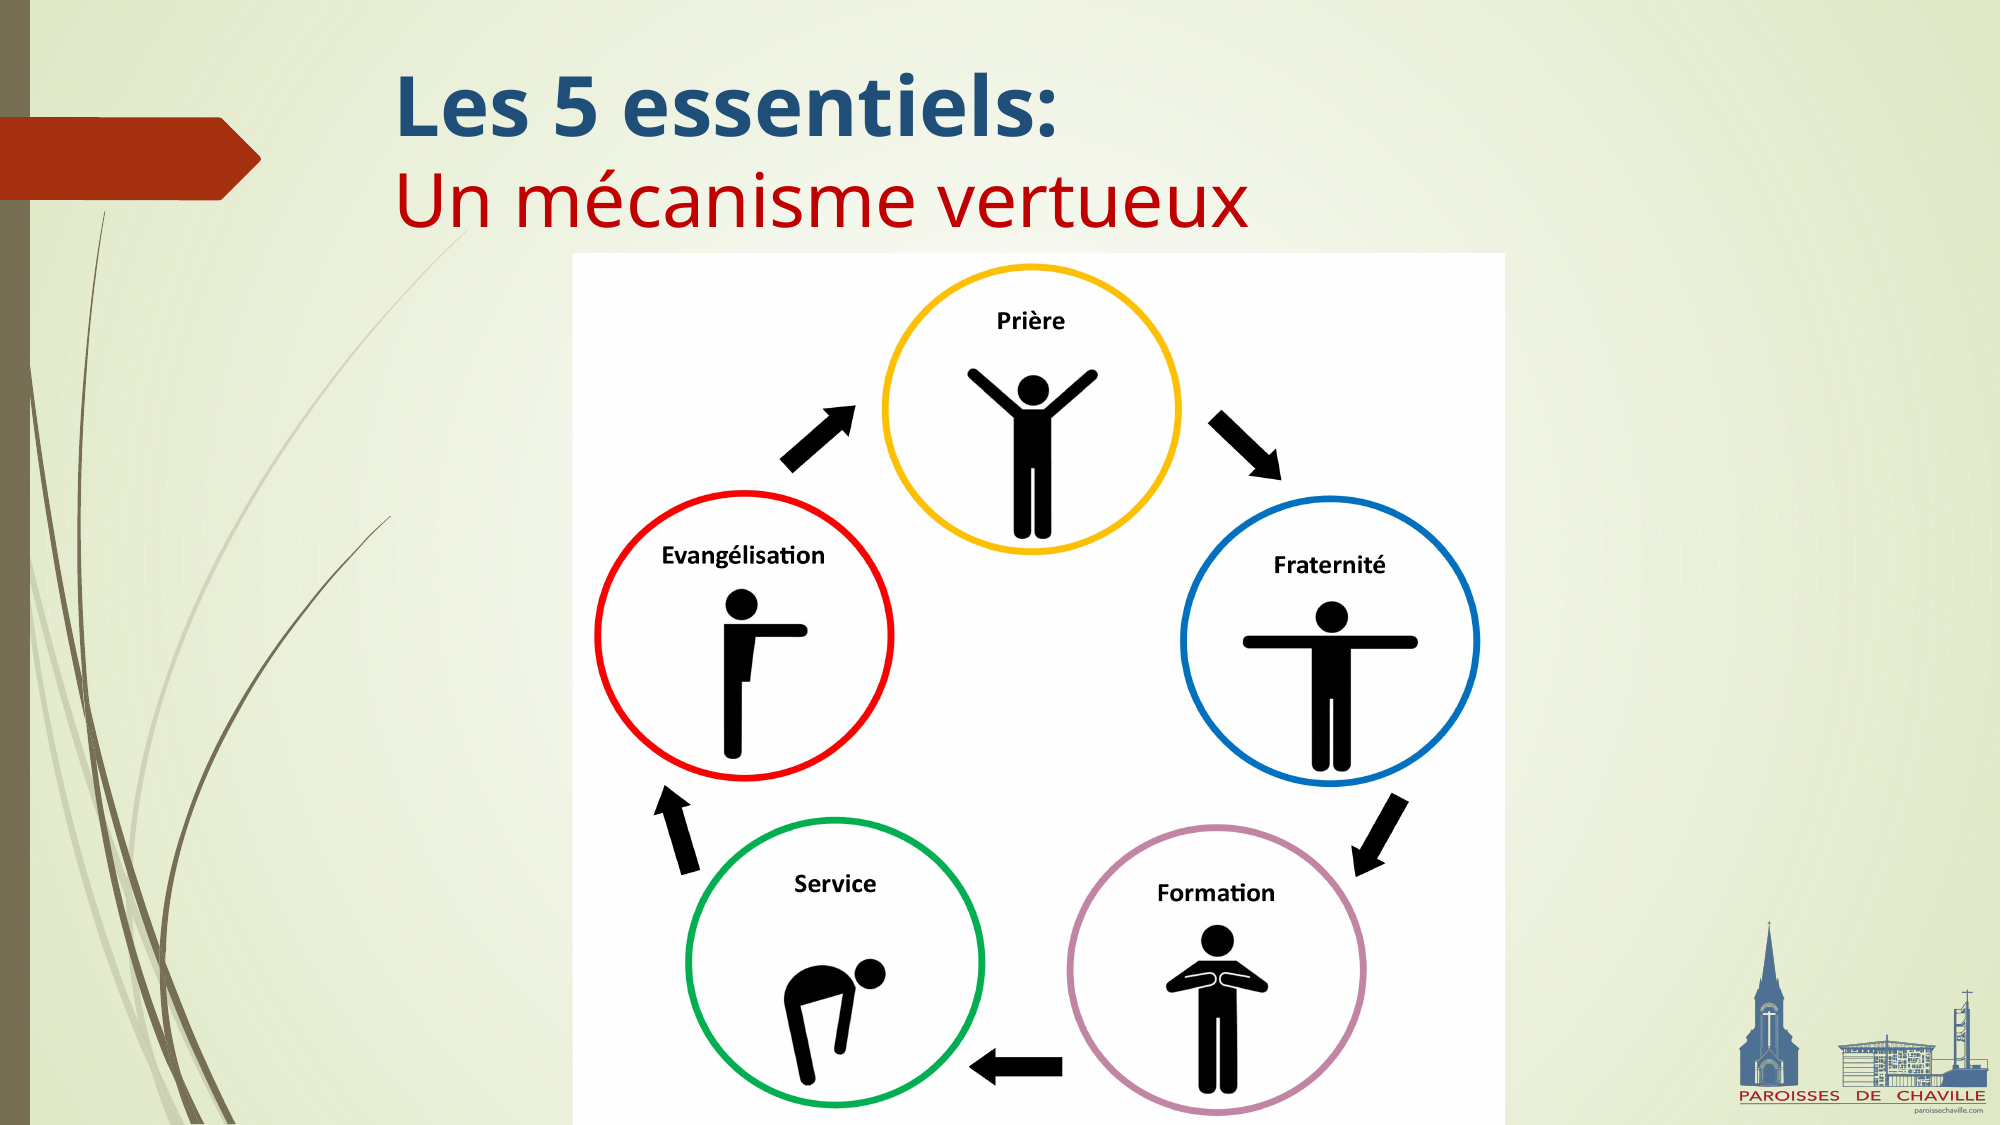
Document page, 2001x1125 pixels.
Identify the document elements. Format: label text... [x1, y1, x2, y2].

title Les 5 essentiels: Un mécanisme vertueux [378, 45, 1982, 256]
picture [1738, 918, 1989, 1114]
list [572, 253, 1506, 1125]
